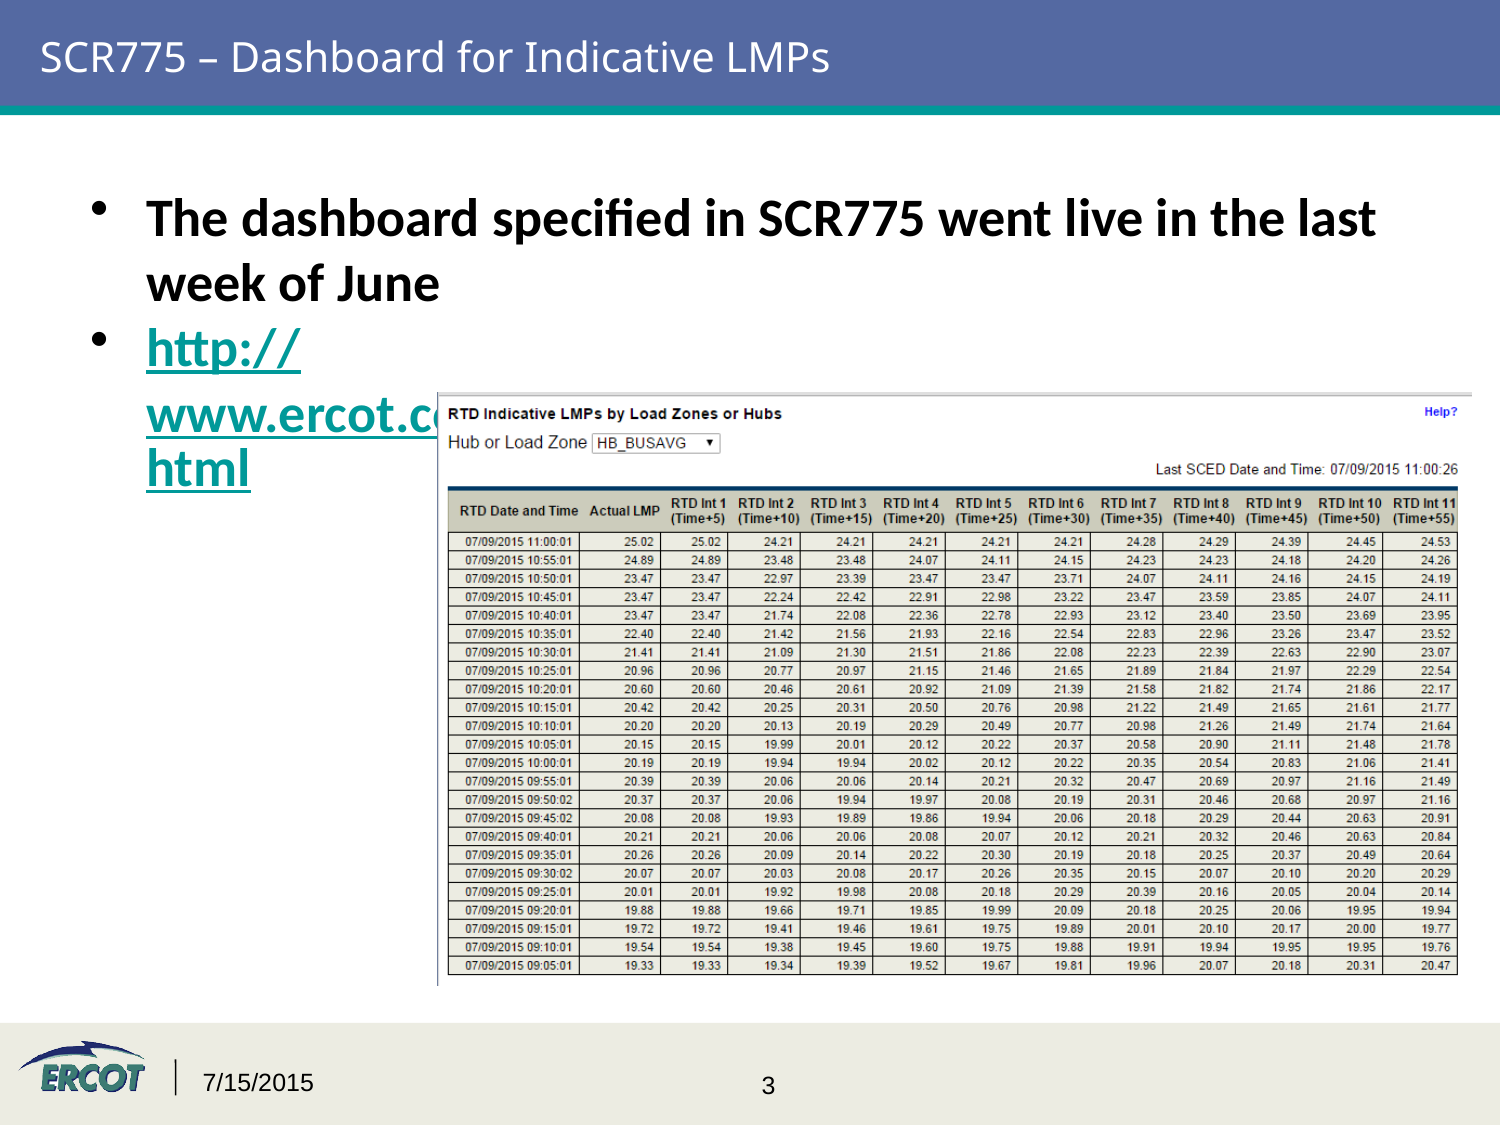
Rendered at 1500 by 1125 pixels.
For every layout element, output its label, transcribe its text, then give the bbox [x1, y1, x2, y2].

picture [437, 392, 1473, 986]
picture [10, 1031, 151, 1111]
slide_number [187, 1059, 538, 1125]
title SCR775 – Dashboard for Indicative LMPs [24, 0, 1450, 113]
list The dashboard specified in SCR775 went live in the last week of June http://www.ercot.com/content/cdr/html/rtd_ind_lmp_lz_hb.html [75, 174, 1425, 950]
